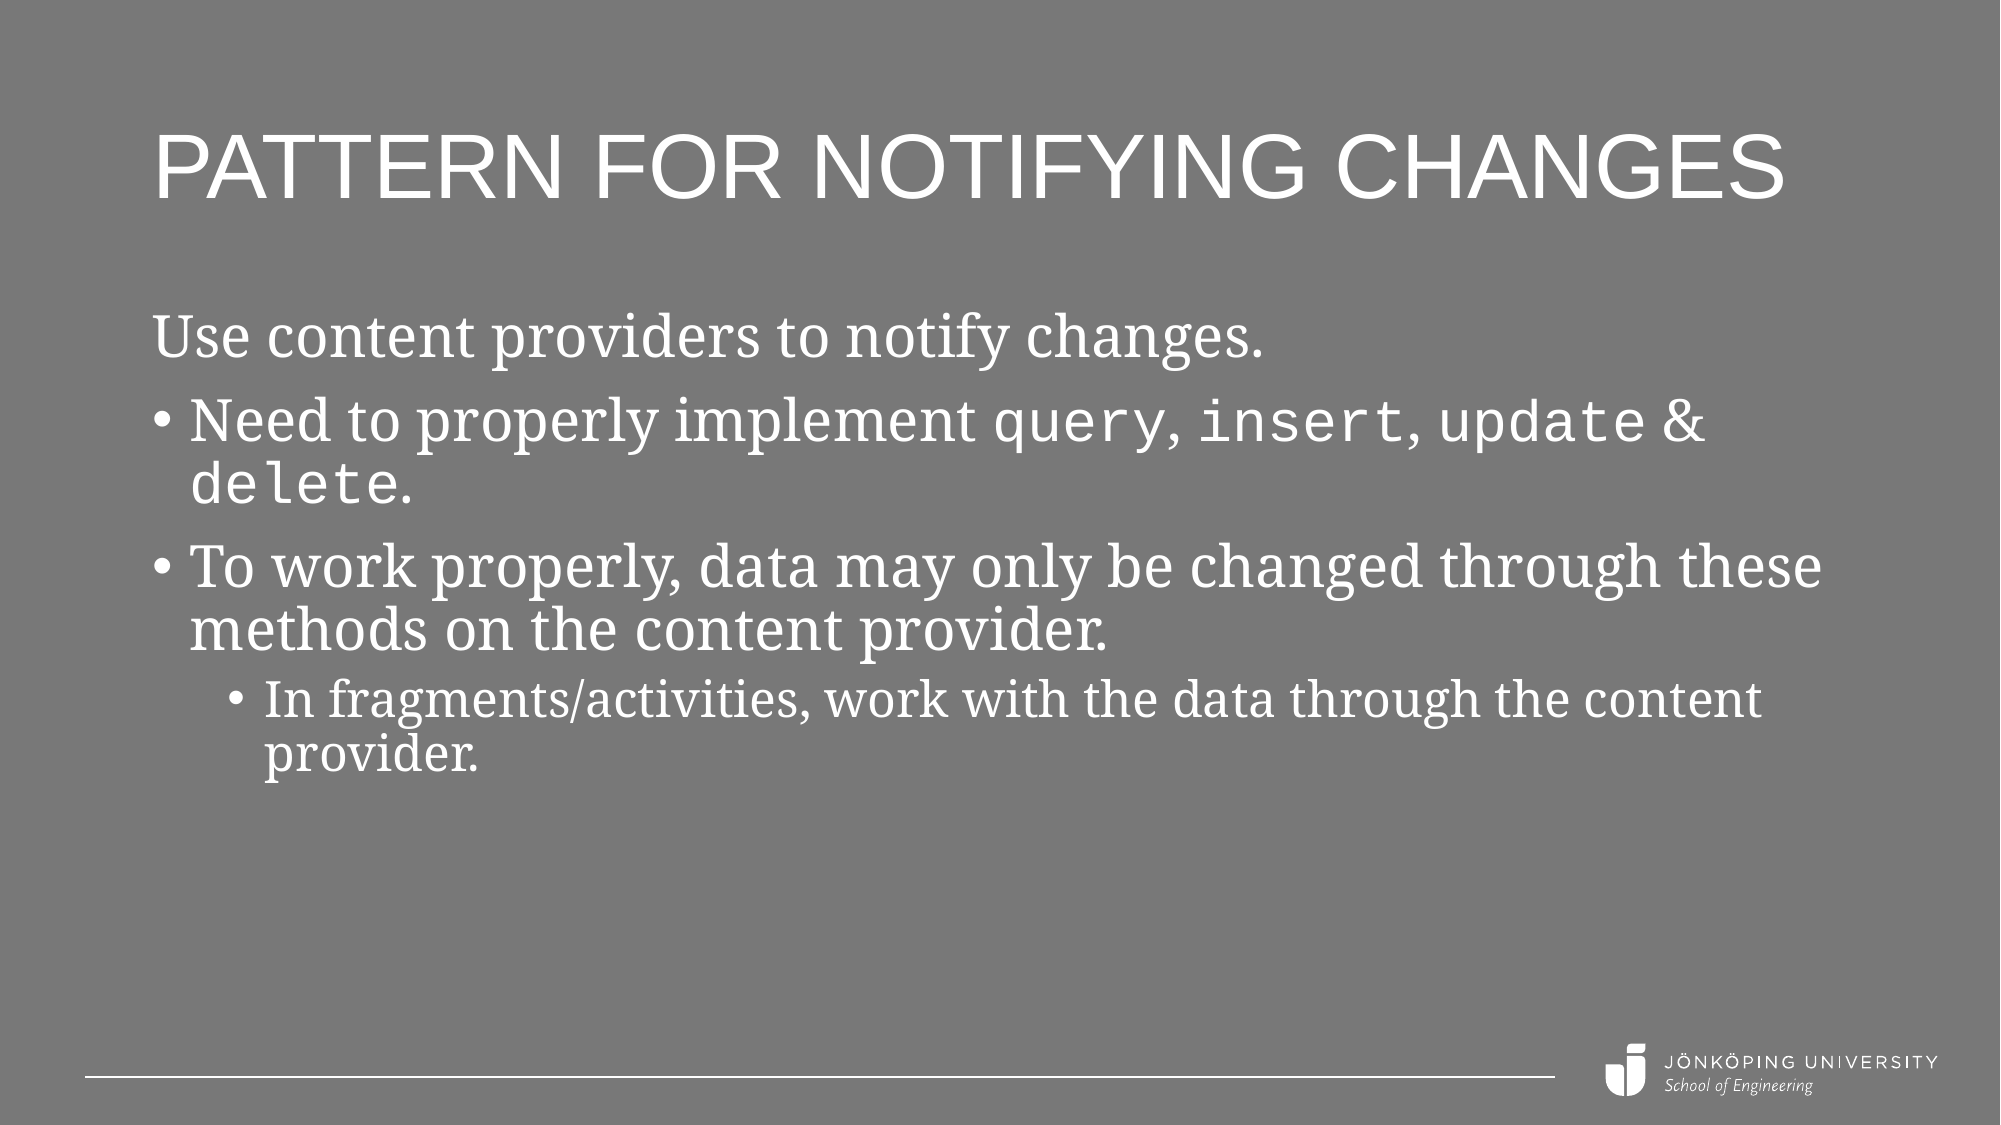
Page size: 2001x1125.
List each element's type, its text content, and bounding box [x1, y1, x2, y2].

title Pattern for Notifying changes [137, 59, 1863, 278]
list Use content providers to notify changes. Need to properly implement query, insert, update & delete. To work properly, data may only be changed through these methods on the content provider. In fragments/activities, work with the data through the content provider. [137, 299, 1903, 1014]
